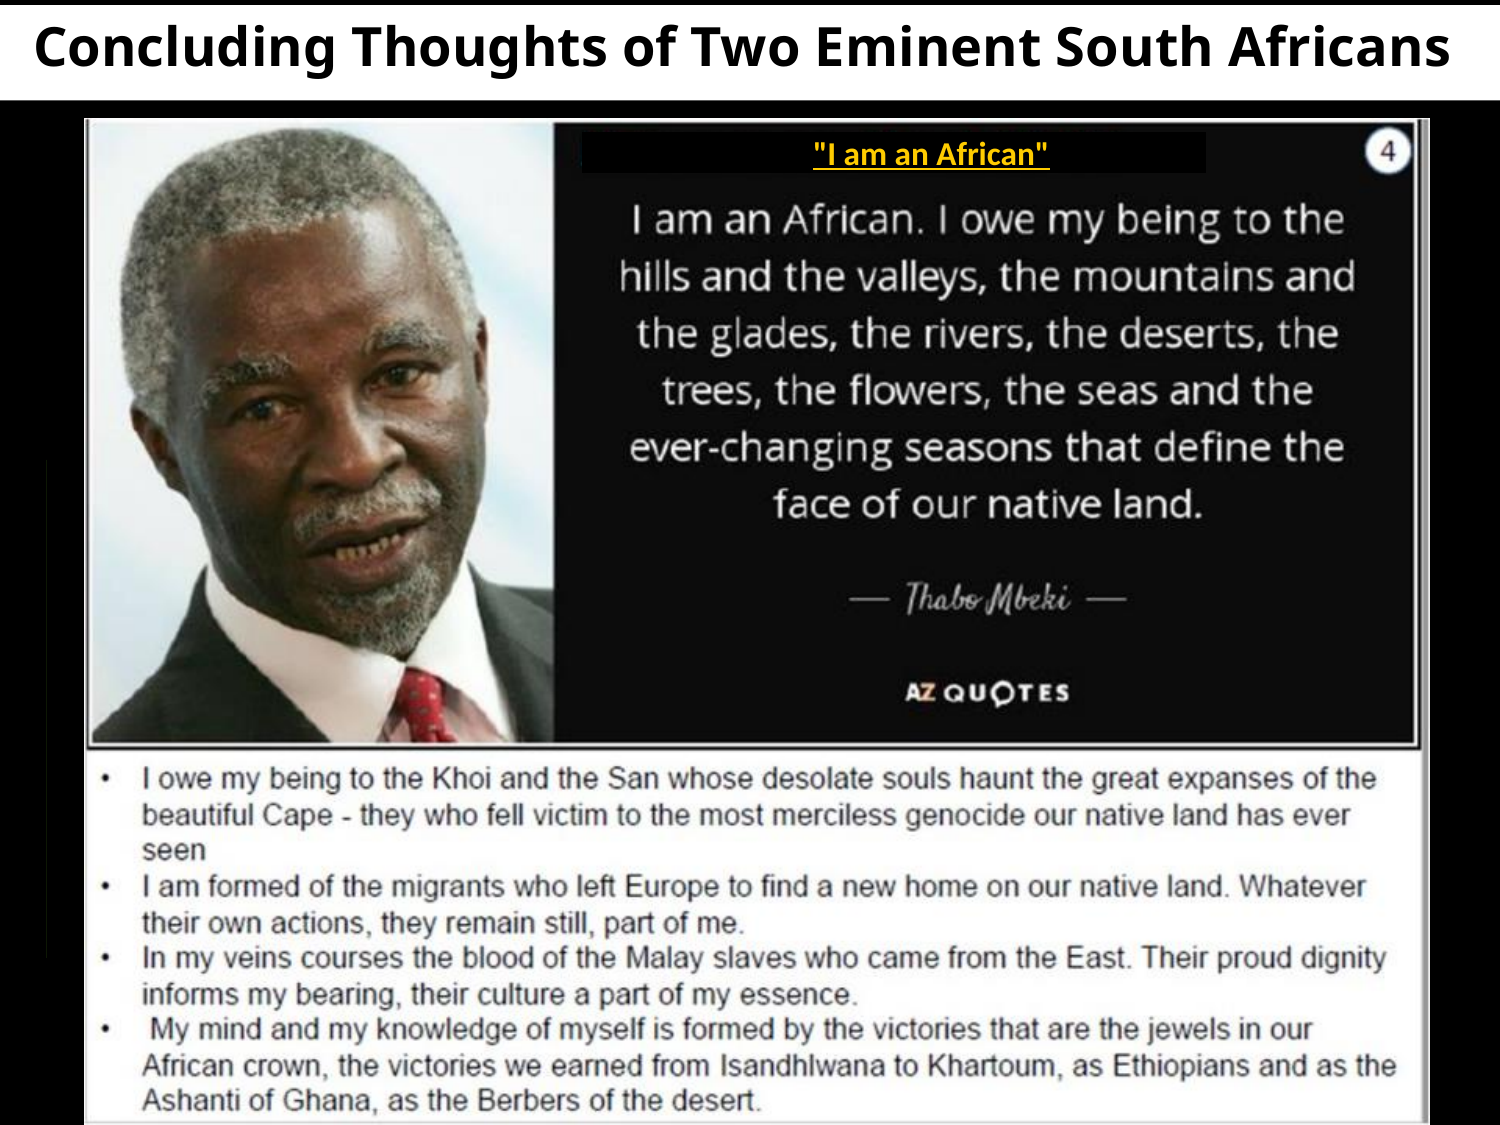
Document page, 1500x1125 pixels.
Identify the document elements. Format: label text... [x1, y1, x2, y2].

picture [84, 118, 1430, 1125]
text_box Concluding Thoughts of Two Eminent South Africans [0, 5, 1500, 85]
